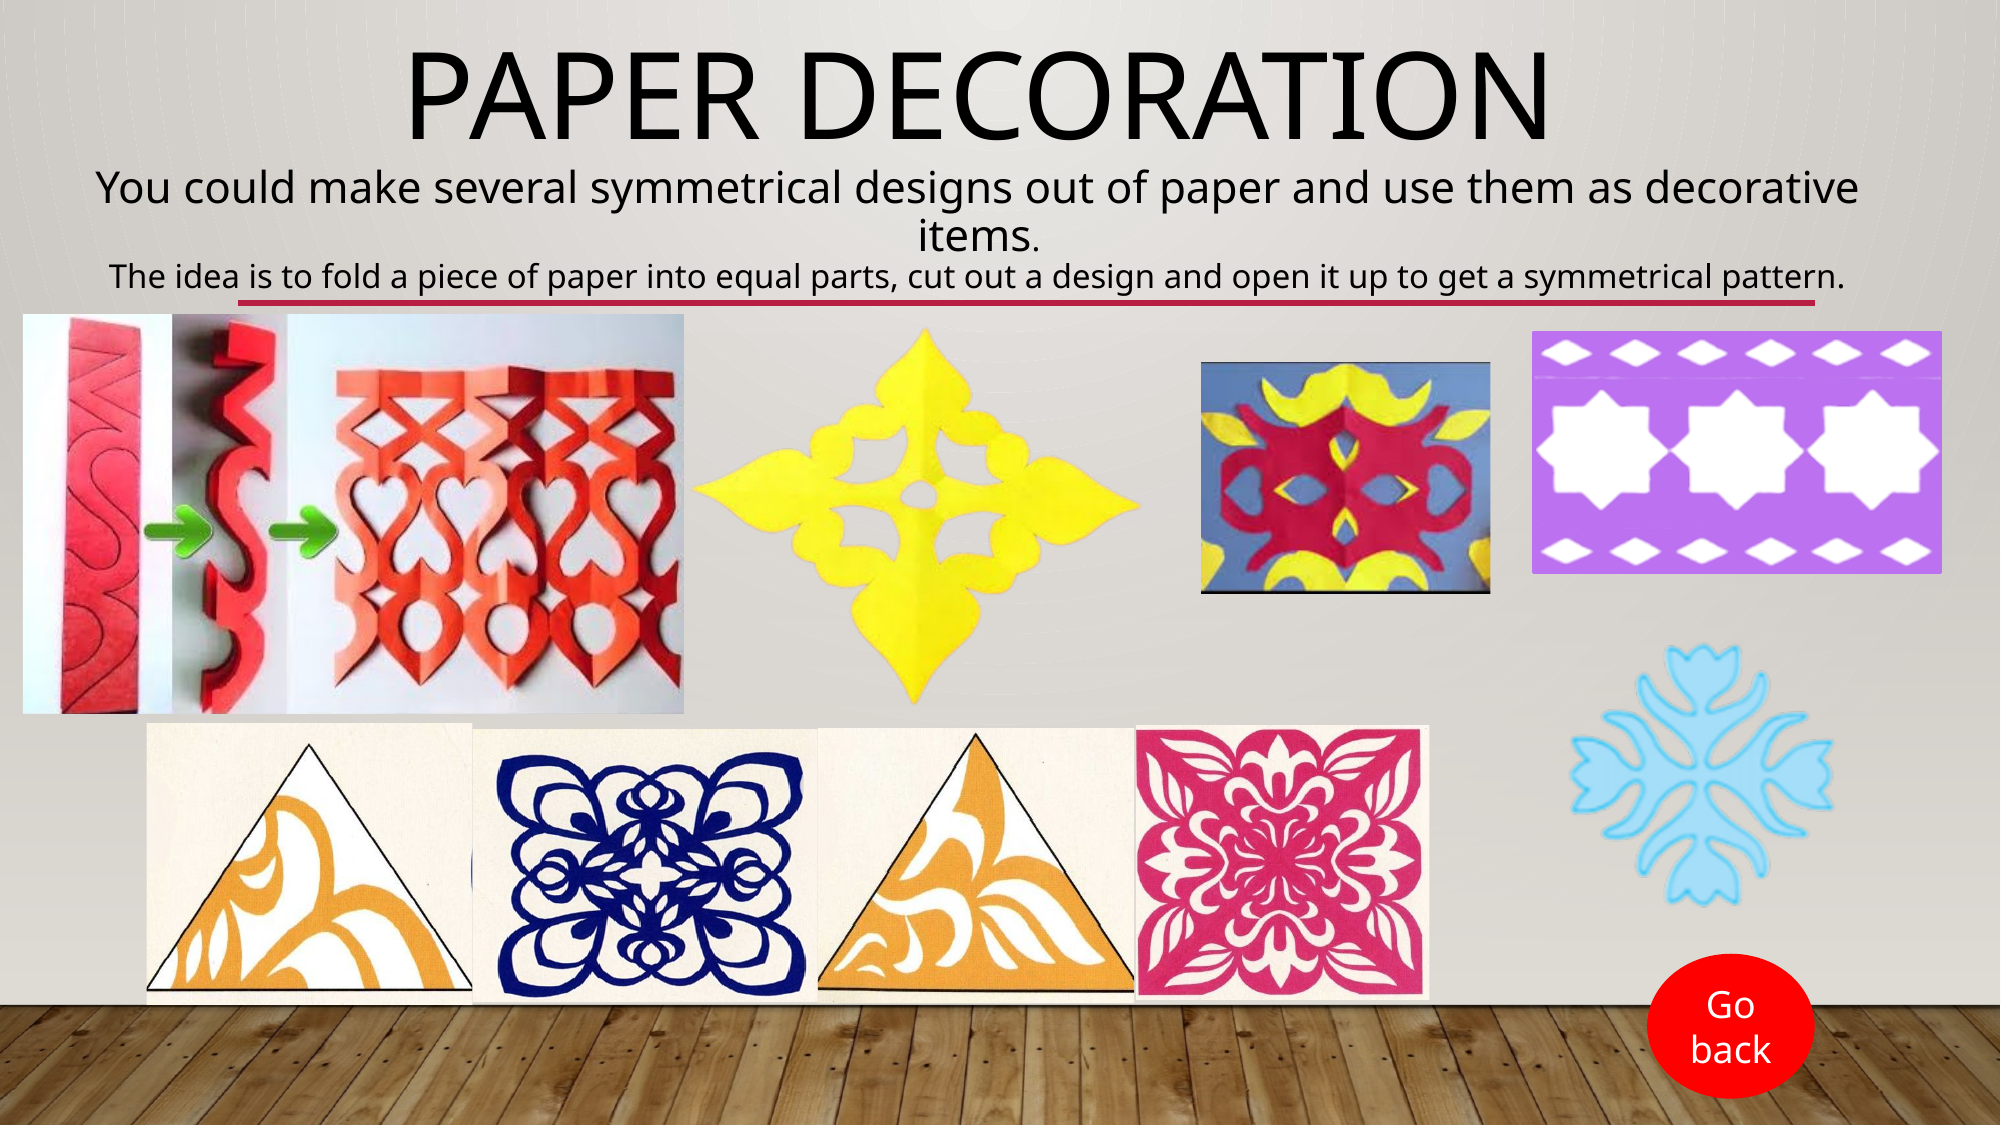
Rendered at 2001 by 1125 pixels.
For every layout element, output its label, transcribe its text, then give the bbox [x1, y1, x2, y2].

picture [0, 288, 2000, 1125]
title Paper decoration You could make several symmetrical designs out of paper and use them as decorative items. The idea is to fold a piece of paper into equal parts, cut out a design and open it up to get a symmetrical pattern. [22, 27, 1935, 305]
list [22, 314, 617, 714]
text_box Go back [1647, 989, 1815, 1099]
picture [1533, 330, 1941, 989]
